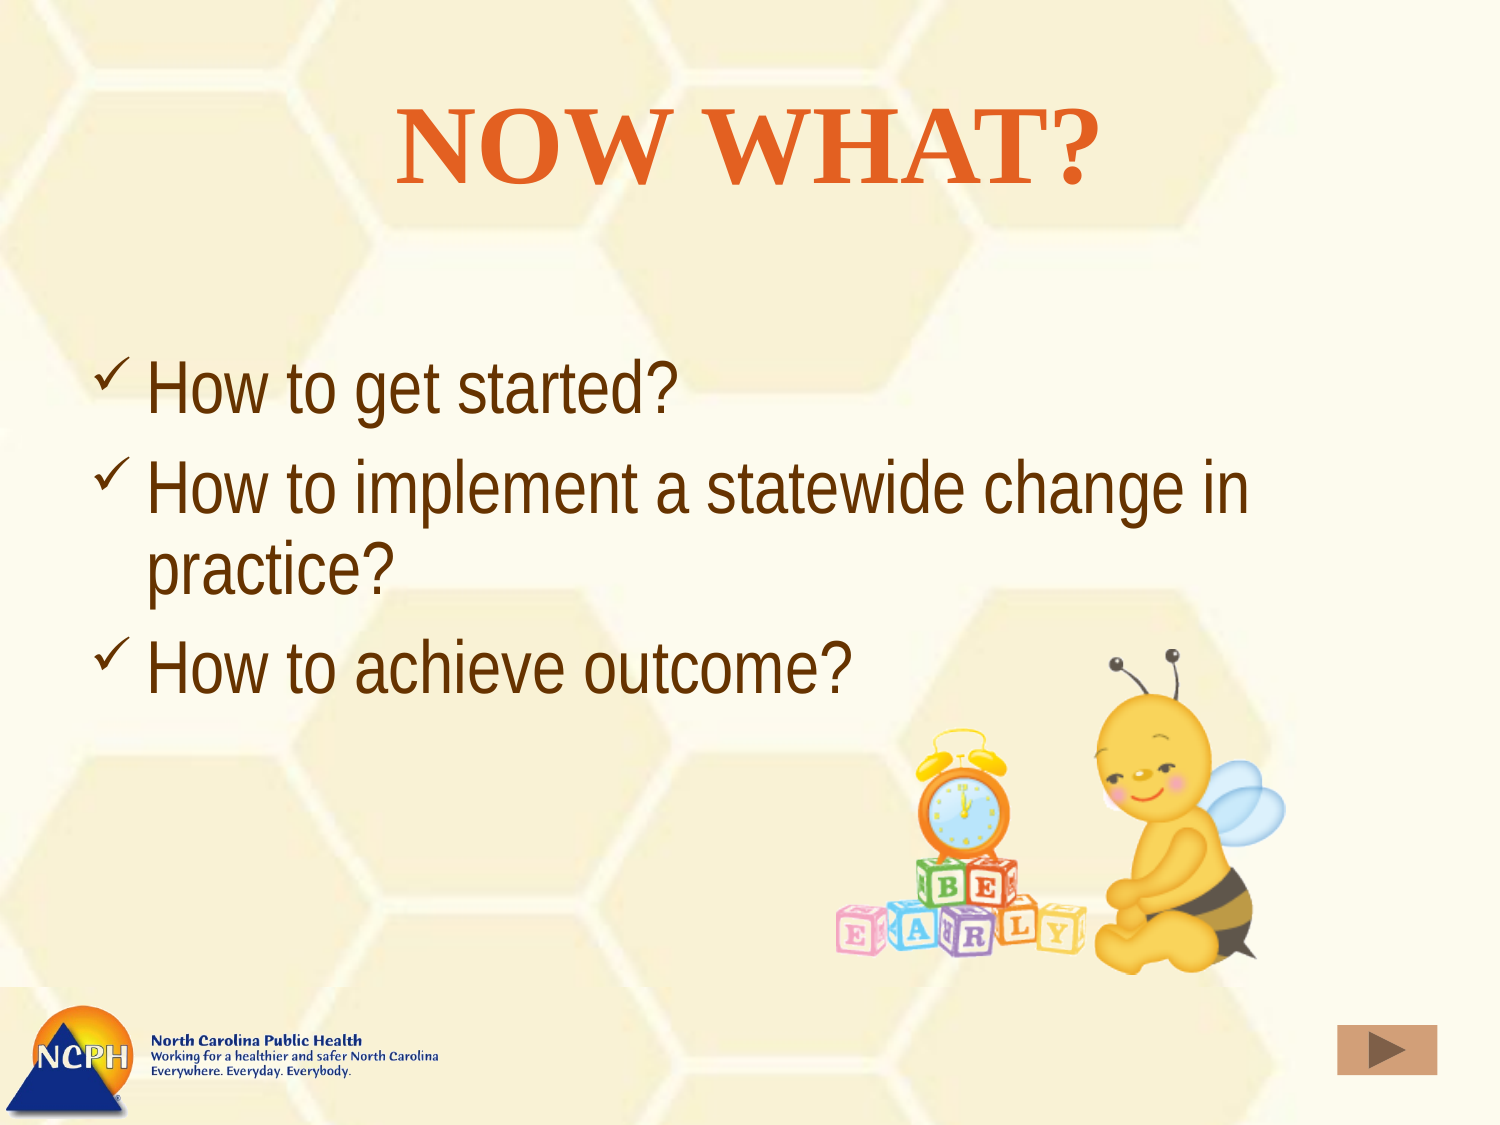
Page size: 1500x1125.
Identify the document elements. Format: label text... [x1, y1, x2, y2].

title NOW WHAT? [74, 44, 1426, 233]
list How to get started? How to implement a statewide change in practice? How to achieve outcome? [74, 262, 1426, 1006]
picture [0, 0, 1500, 1125]
